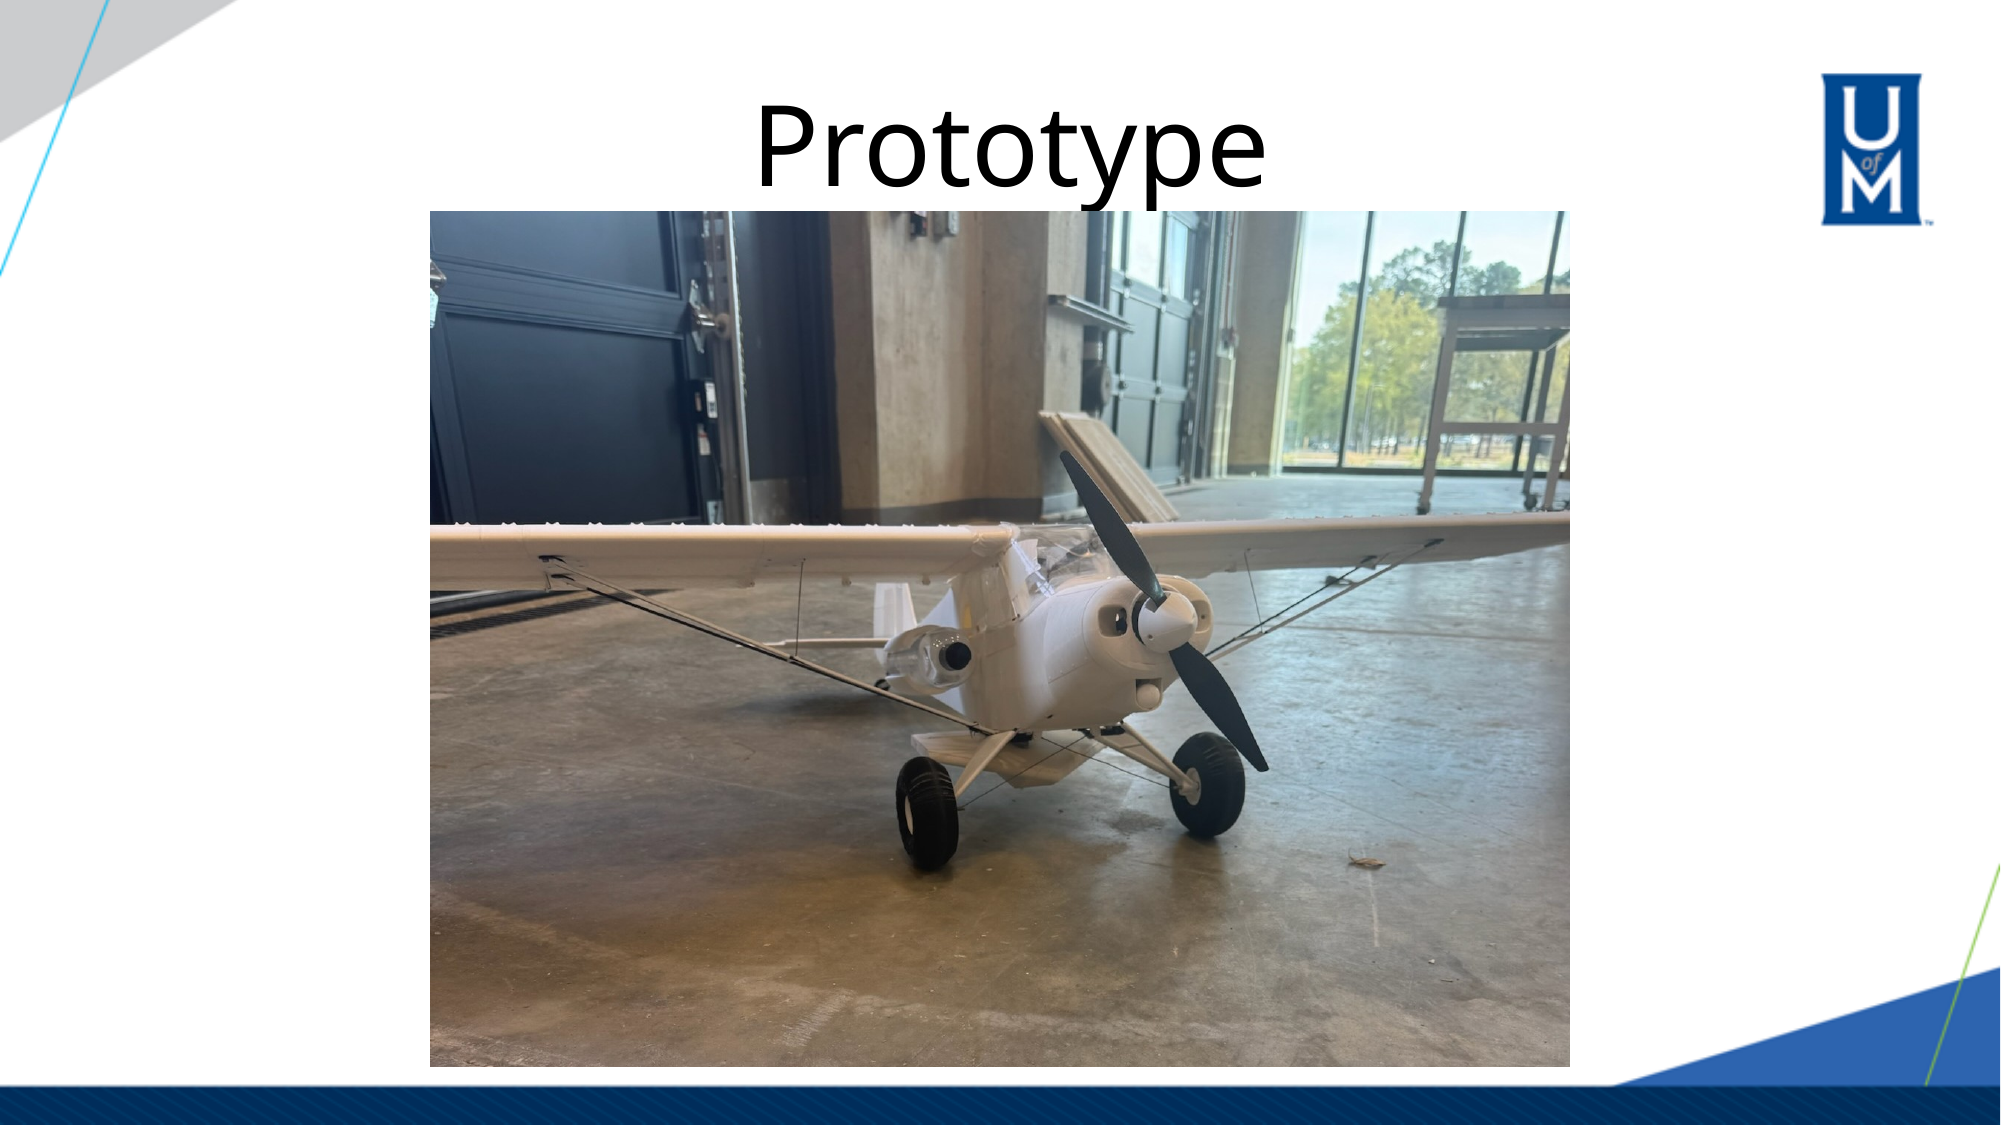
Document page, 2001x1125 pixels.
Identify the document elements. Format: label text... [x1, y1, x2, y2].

title Prototype [148, 41, 1874, 259]
picture [0, 0, 2001, 1125]
